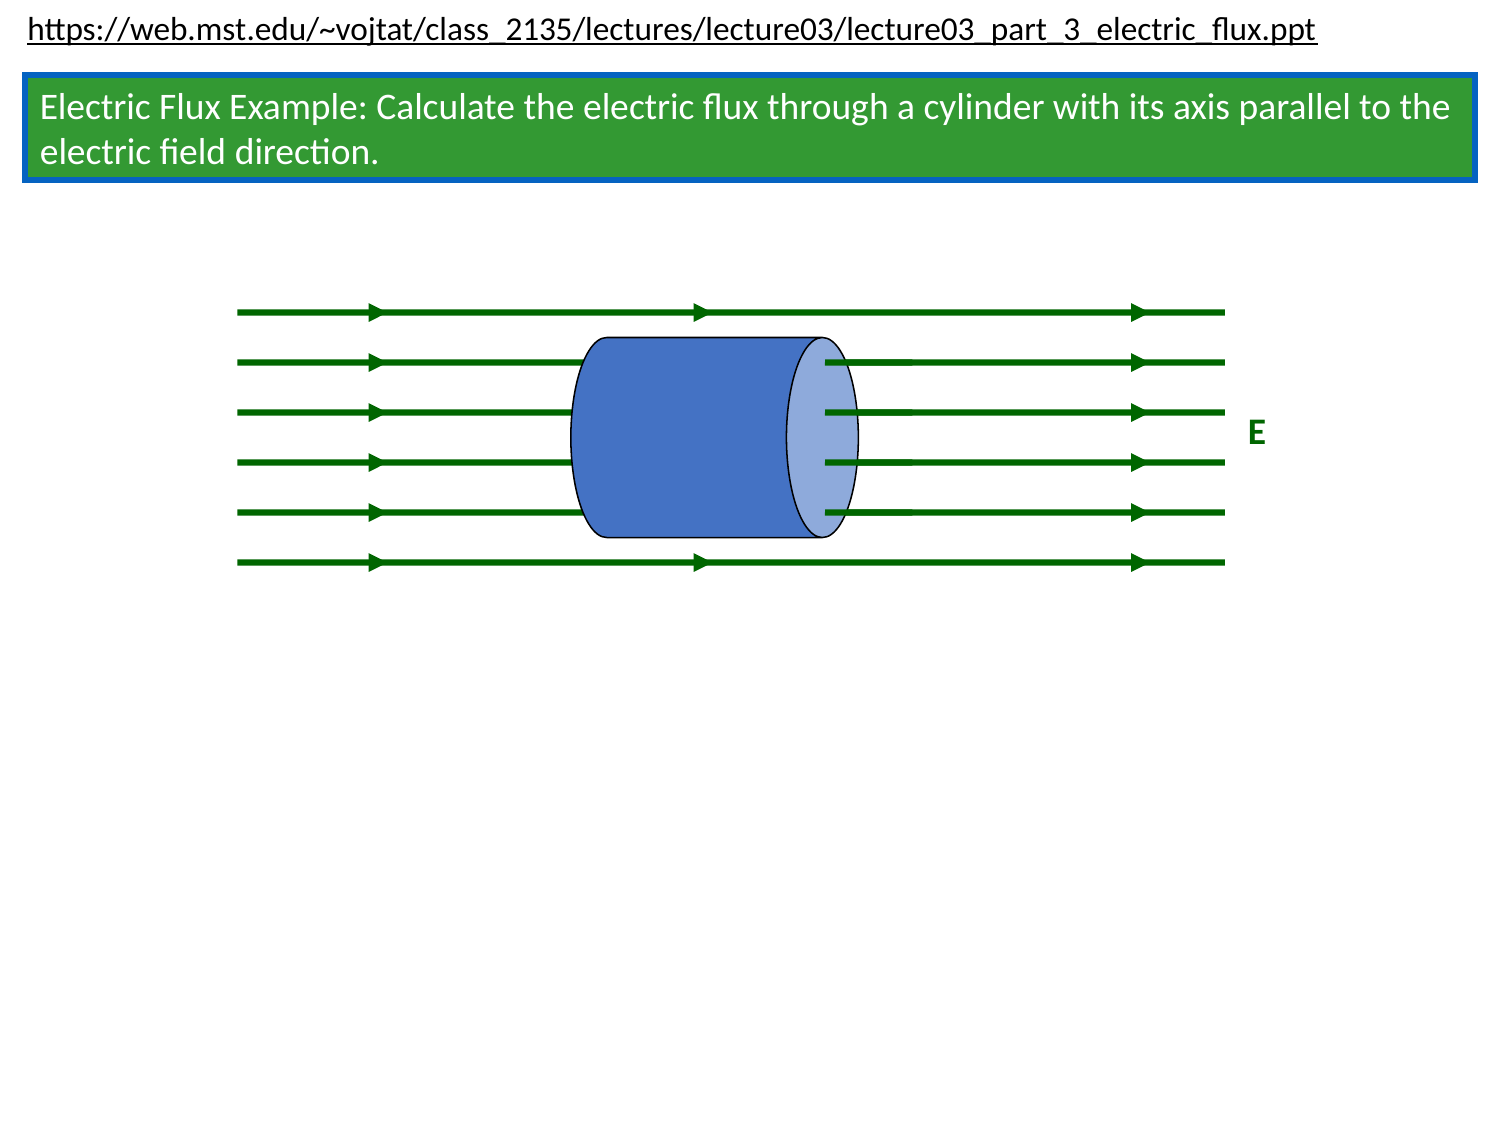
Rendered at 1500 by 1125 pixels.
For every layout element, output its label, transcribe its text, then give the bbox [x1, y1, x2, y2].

text_box [699, 556, 1150, 569]
text_box [375, 356, 387, 362]
text_box [375, 513, 387, 519]
text_box [375, 363, 387, 369]
text_box [913, 456, 1150, 469]
text_box [237, 306, 388, 319]
text_box E [1233, 399, 1281, 460]
text_box [913, 356, 1150, 369]
text_box Electric Flux Example: Calculate the electric flux through a cylinder with its axis parallel to the electric field direction. [24, 74, 1475, 180]
text_box https://web.mst.edu/~vojtat/class_2135/lectures/lecture03/lecture03_part_3_electric_flux.ppt [12, 0, 1450, 55]
text_box [375, 406, 387, 412]
text_box [375, 413, 387, 419]
text_box [700, 556, 712, 562]
text_box [699, 306, 1150, 319]
text_box [913, 406, 1150, 419]
text_box [913, 506, 1150, 519]
text_box [375, 506, 387, 512]
text_box [570, 337, 846, 538]
text_box [700, 563, 712, 569]
text_box [375, 463, 387, 469]
text_box [375, 563, 387, 569]
text_box [375, 456, 387, 462]
text_box [375, 556, 387, 562]
text_box [700, 313, 712, 319]
text_box [700, 306, 712, 312]
